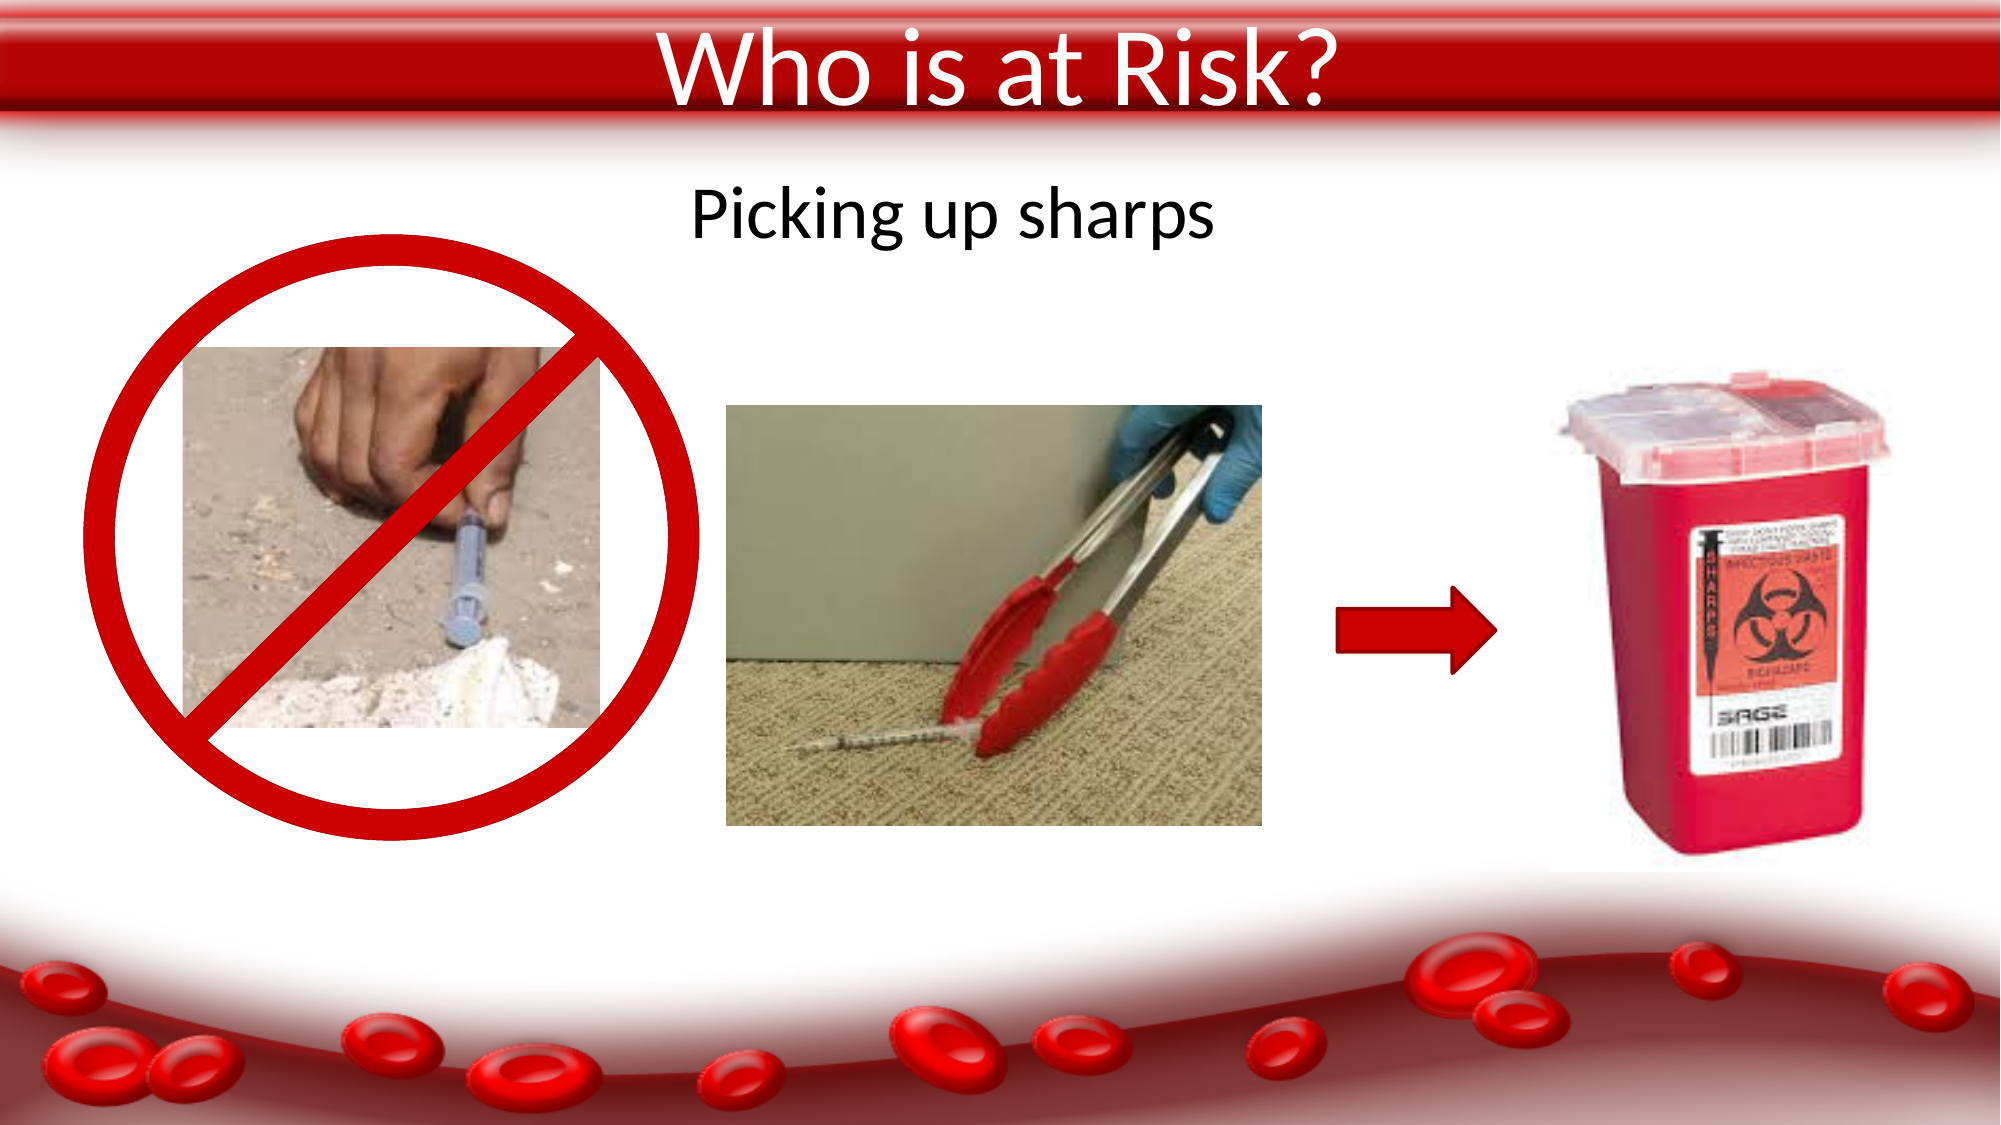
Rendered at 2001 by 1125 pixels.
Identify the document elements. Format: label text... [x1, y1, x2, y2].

text_box [1335, 585, 1498, 675]
picture [0, 0, 2000, 1125]
text_box Picking up sharps [676, 193, 1232, 261]
text_box [81, 232, 702, 843]
